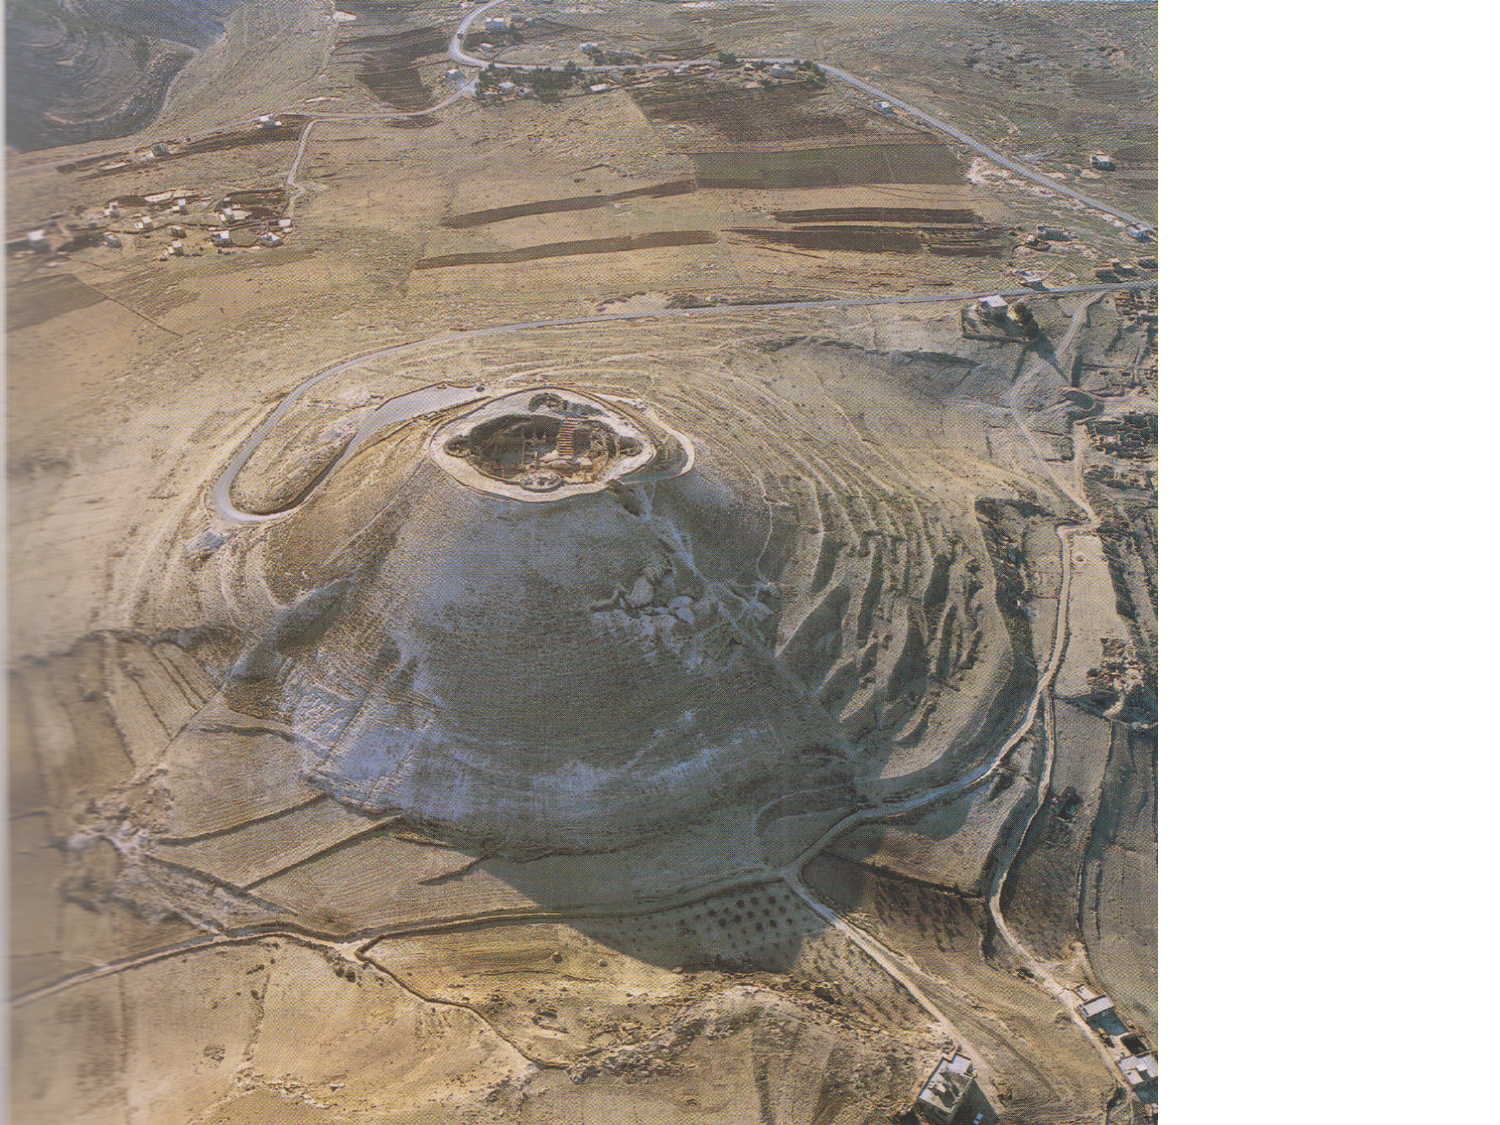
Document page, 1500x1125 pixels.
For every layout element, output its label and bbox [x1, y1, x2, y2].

list [0, 0, 1158, 1125]
